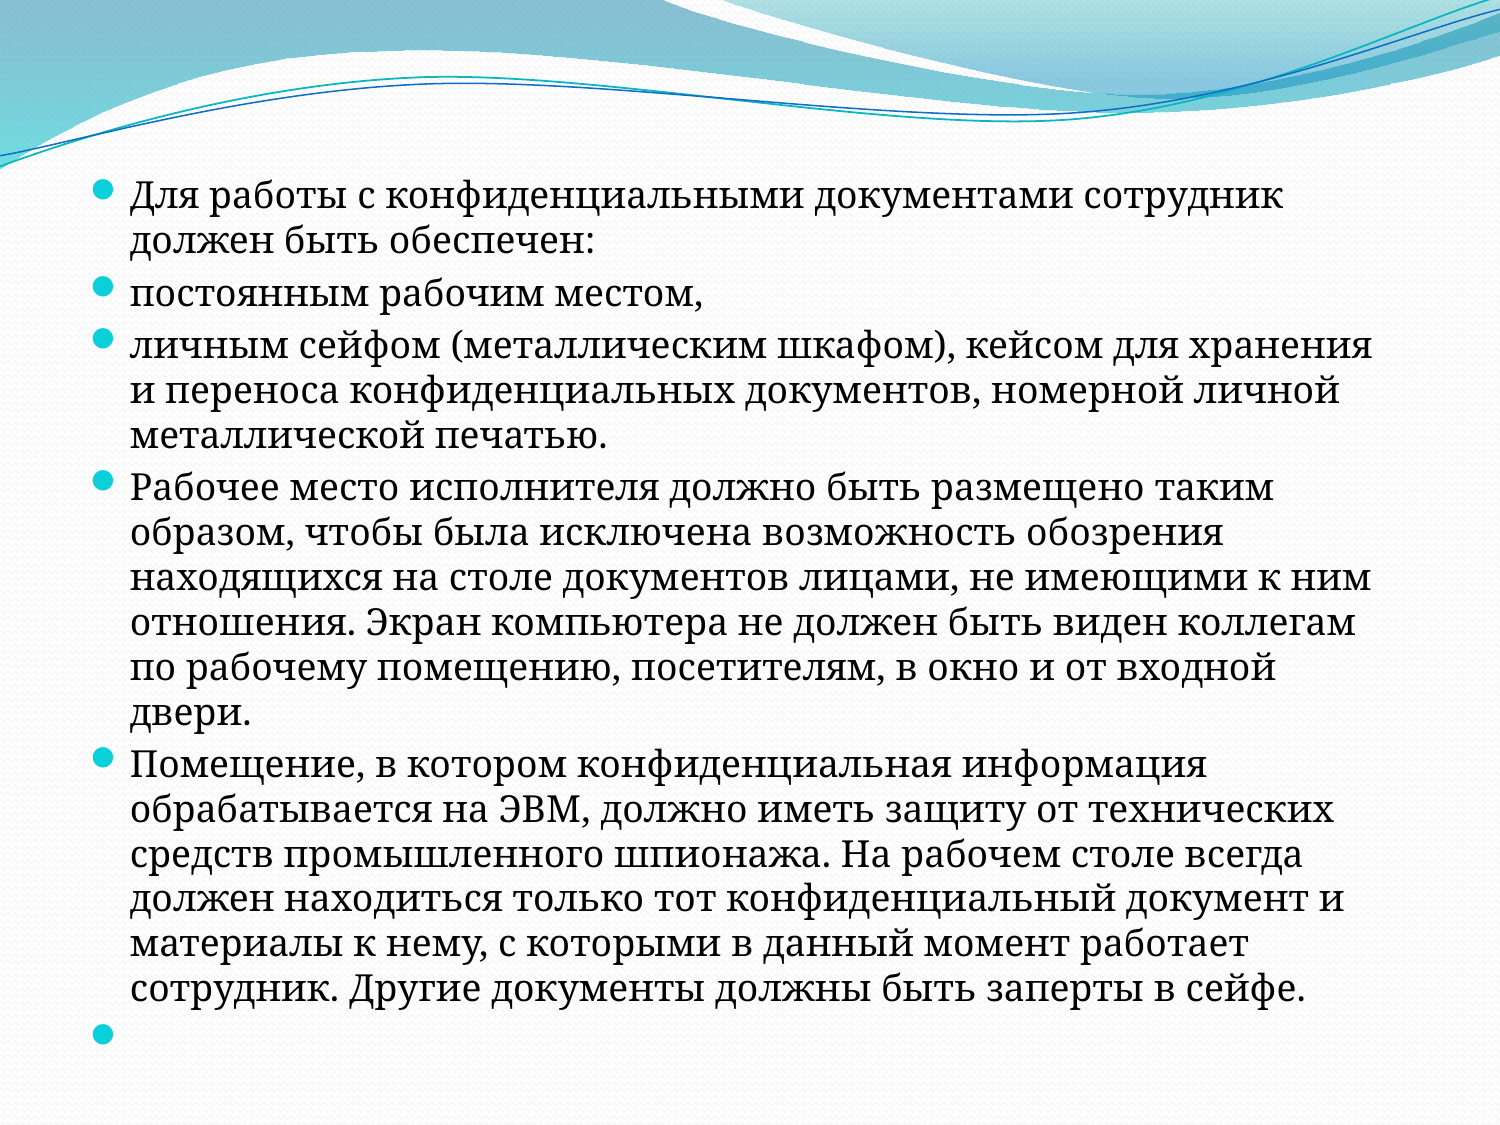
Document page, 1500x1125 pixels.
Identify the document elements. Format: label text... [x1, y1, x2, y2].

list Для работы с конфиденциальными документами сотрудник должен быть обеспечен: постоянным рабочим местом, личным сейфом (металлическим шкафом), кейсом для хранения и переноса конфиденциальных документов, номерной личной металлической печатью. Рабочее место исполнителя должно быть размещено таким образом, чтобы была исключена возможность обозрения находящихся на столе документов лицами, не имеющими к ним отношения. Экран компьютера не должен быть виден коллегам по рабочему помещению, посетителям, в окно и от входной двери. Помещение, в котором конфиденциальная информация обрабатывается на ЭВМ, должно иметь защиту от технических средств промышленного шпионажа. На рабочем столе всегда должен находиться только тот конфиденциальный документ и материалы к нему, с которыми в данный момент работает сотрудник. Другие документы должны быть заперты в сейфе. [75, 164, 1425, 1079]
